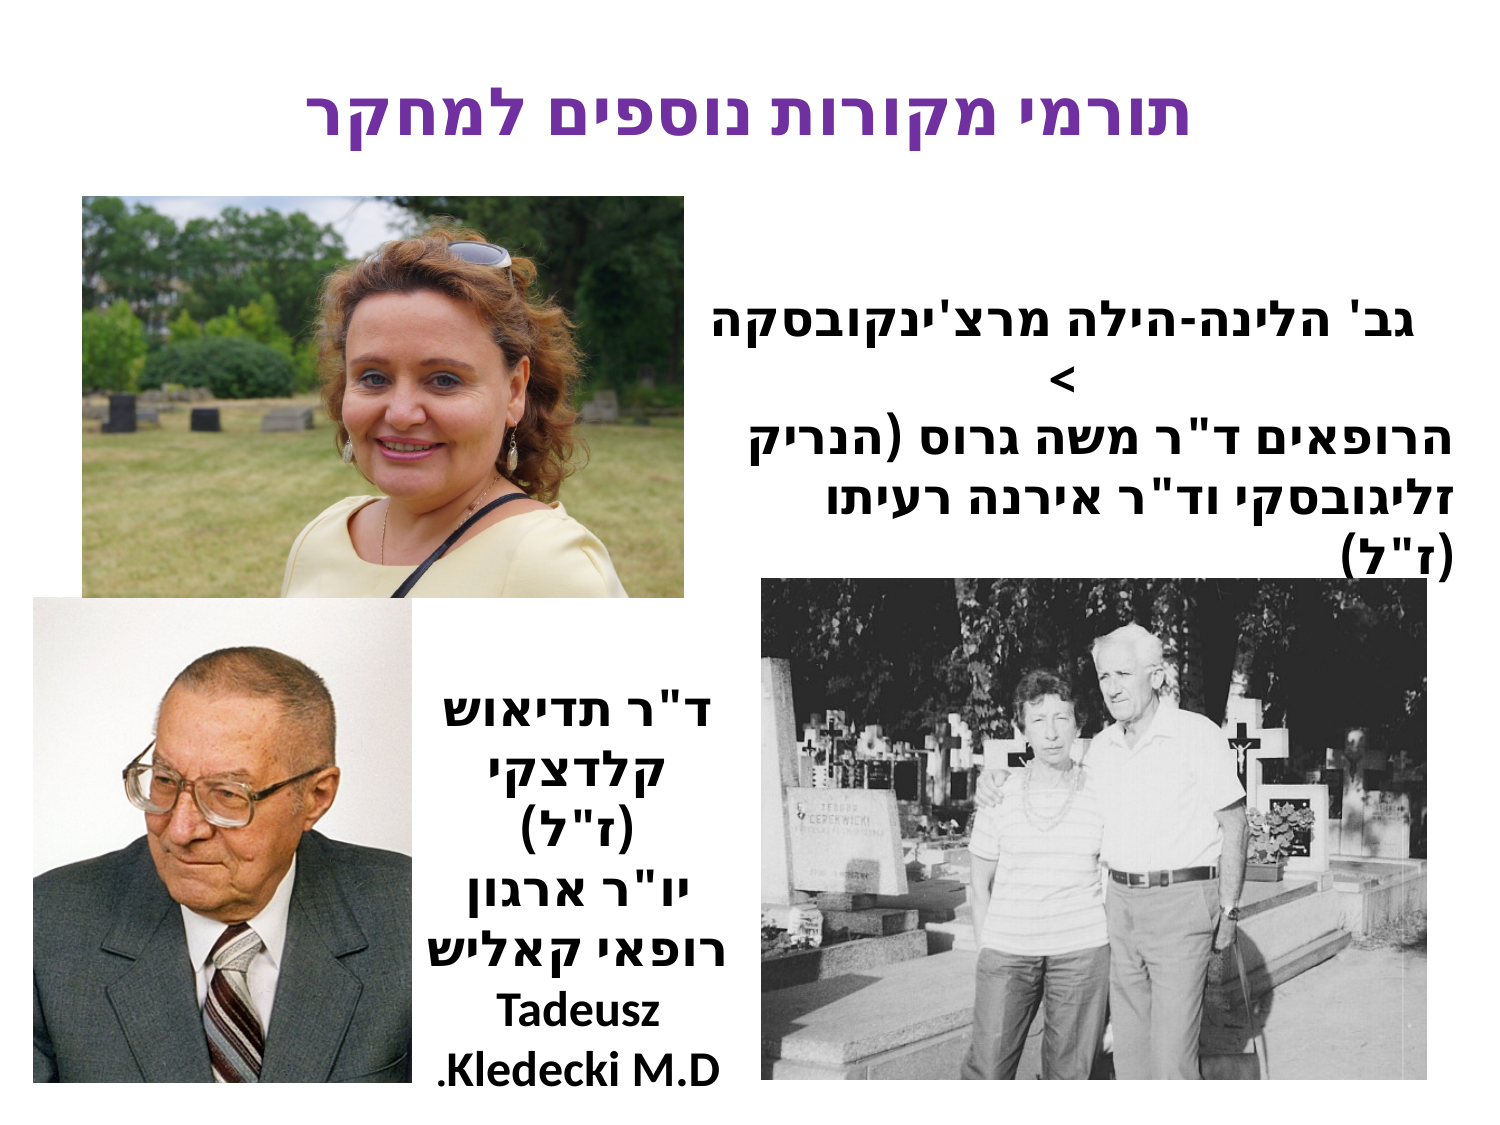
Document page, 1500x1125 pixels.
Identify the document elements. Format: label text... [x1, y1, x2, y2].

list הרופאים ד"ר משה גרוס (הנריק זליגובסקי וד"ר אירנה רעיתו (ז"ל) [726, 397, 1471, 1005]
picture [33, 597, 412, 1083]
picture [761, 578, 1427, 1080]
text_box ד"ר תדיאוש קלדצקי (ז"ל) יו"ר ארגון רופאי קאליש Tadeusz Kledecki M.D. [411, 668, 745, 1104]
title תורמי מקורות נוספים למחקר [75, 45, 1425, 173]
text_box גב' הלינה-הילה מרצ'ינקובסקה > [690, 278, 1447, 414]
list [81, 196, 684, 599]
